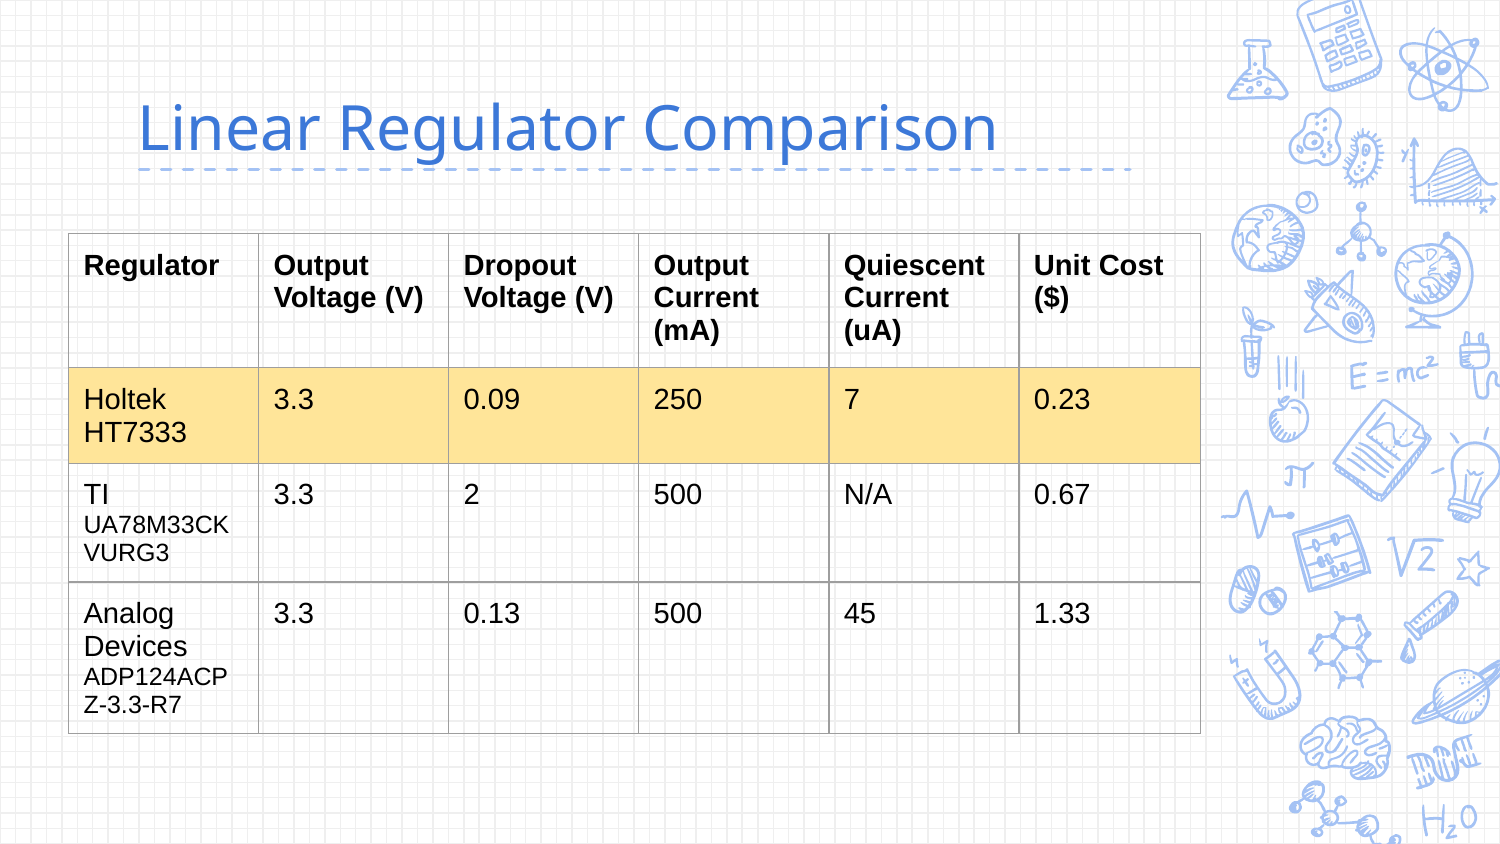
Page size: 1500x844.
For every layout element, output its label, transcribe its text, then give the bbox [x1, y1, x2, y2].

table_cell 250 [639, 368, 828, 463]
table_header Output Current (mA) [639, 234, 828, 367]
table_cell 0.67 [1020, 464, 1200, 581]
table_header Output Voltage (V) [259, 234, 448, 367]
table_header Quiescent Current (uA) [830, 234, 1018, 367]
table_cell 0.23 [1020, 368, 1200, 463]
table_cell 3.3 [259, 368, 448, 463]
table_cell 7 [830, 368, 1018, 463]
table_cell TI UA78M33CKVURG3 [69, 464, 258, 581]
table_cell 500 [639, 464, 828, 581]
title Linear Regulator Comparison [122, 36, 1130, 178]
table_cell 3.3 [259, 464, 448, 581]
table_cell 500 [639, 583, 828, 733]
table_cell 45 [830, 583, 1018, 733]
table_header Regulator [69, 234, 258, 367]
table_cell Holtek HT7333 [69, 368, 258, 463]
table_cell 3.3 [259, 583, 448, 733]
table_cell Analog Devices ADP124ACPZ-3.3-R7 [69, 583, 258, 733]
table_cell 0.13 [449, 583, 638, 733]
table_cell N/A [830, 464, 1018, 581]
table_cell 2 [449, 464, 638, 581]
table_header Unit Cost ($) [1020, 234, 1200, 367]
table_cell 0.09 [449, 368, 638, 463]
table_header Dropout Voltage (V) [449, 234, 638, 367]
table_cell 1.33 [1020, 583, 1200, 733]
